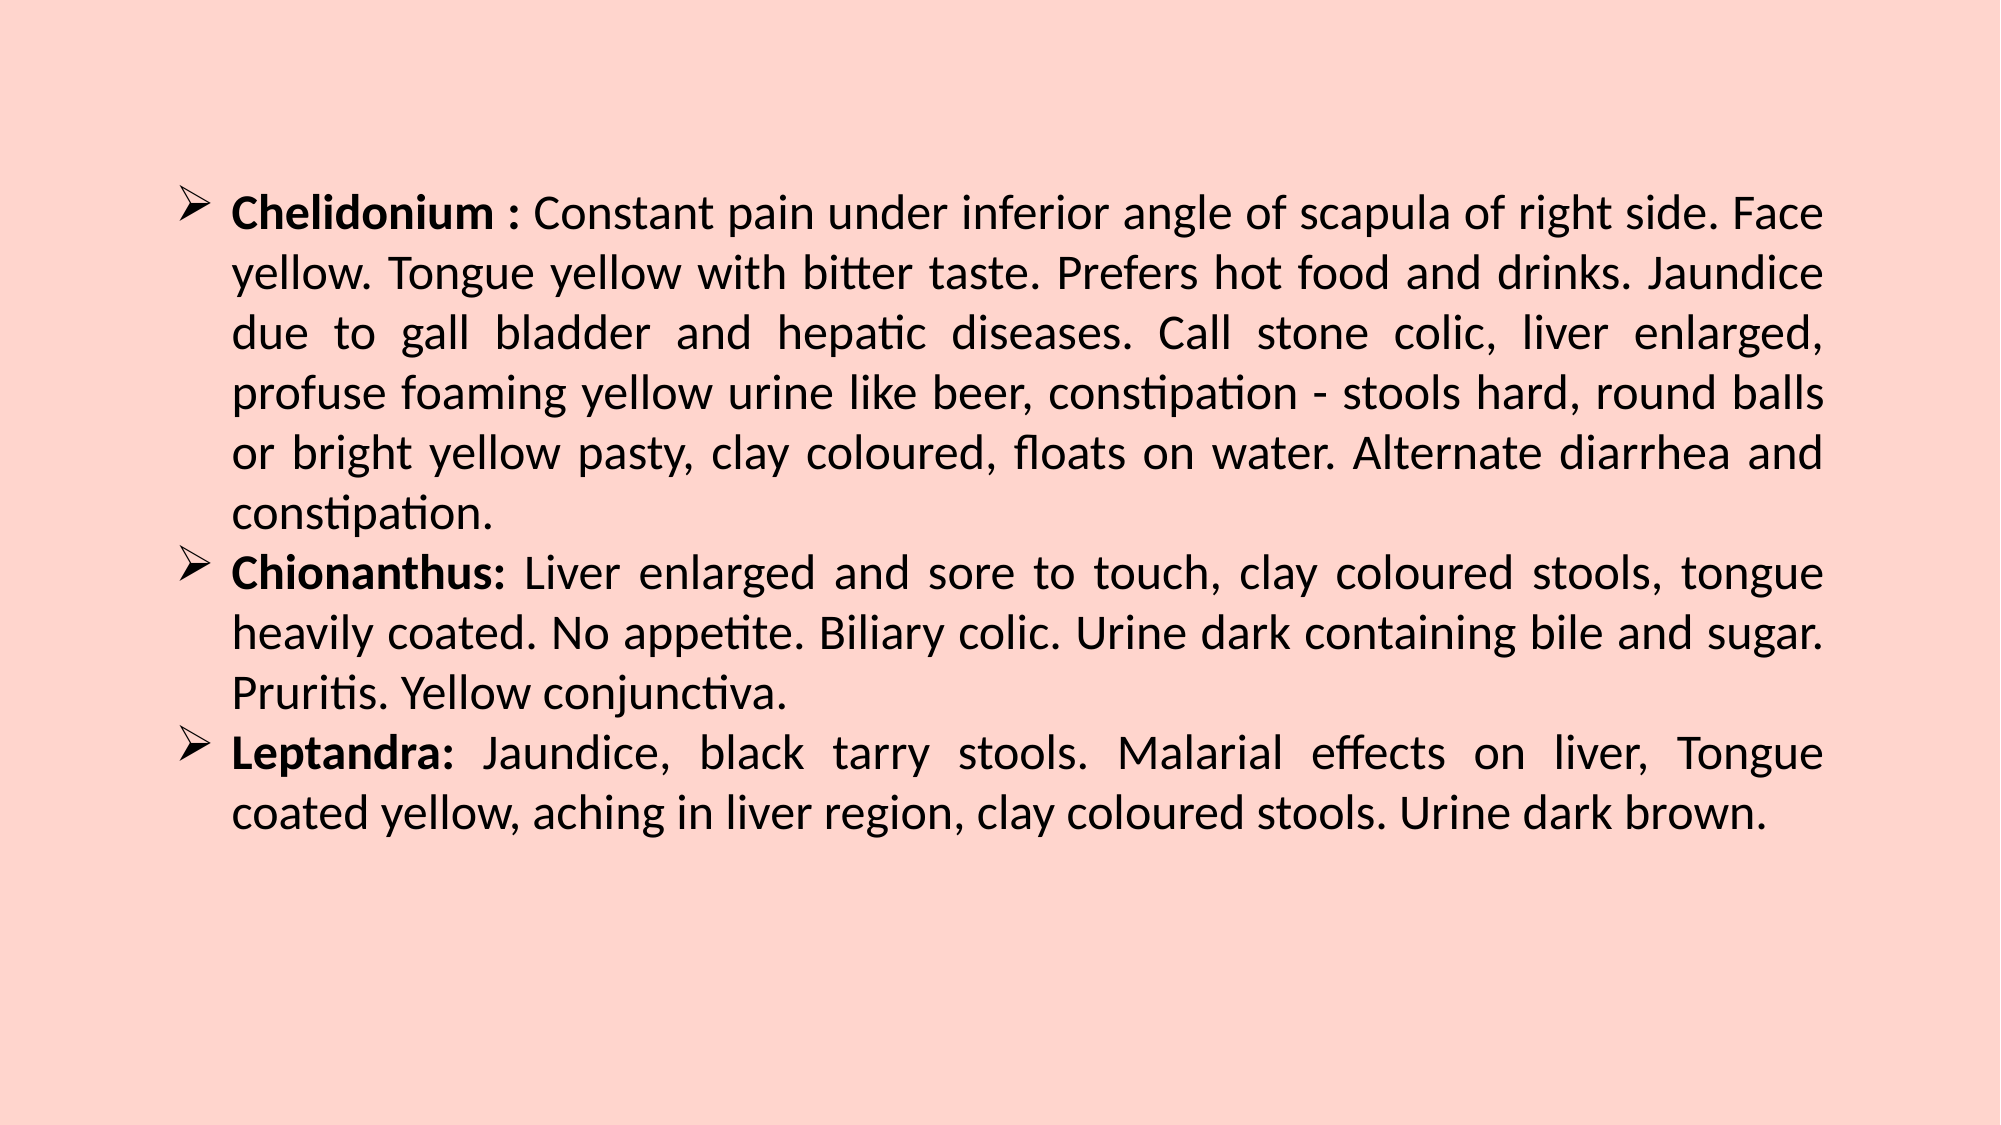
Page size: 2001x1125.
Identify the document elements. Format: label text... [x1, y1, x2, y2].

text_box Chelidonium : Constant pain under inferior angle of scapula of right side. Face yellow. Tongue yellow with bitter taste. Prefers hot food and drinks. Jaundice due to gall bladder and hepatic diseases. Call stone colic, liver enlarged, profuse foaming yellow urine like beer, constipation - stools hard, round balls or bright yellow pasty, clay coloured, floats on water. Alternate diarrhea and constipation. Chionanthus: Liver enlarged and sore to touch, clay coloured stools, tongue heavily coated. No appetite. Biliary colic. Urine dark containing bile and sugar. Pruritis. Yellow conjunctiva. Leptandra: Jaundice, black tarry stools. Malarial effects on liver, Tongue coated yellow, aching in liver region, clay coloured stools. Urine dark brown. [160, 171, 1840, 847]
